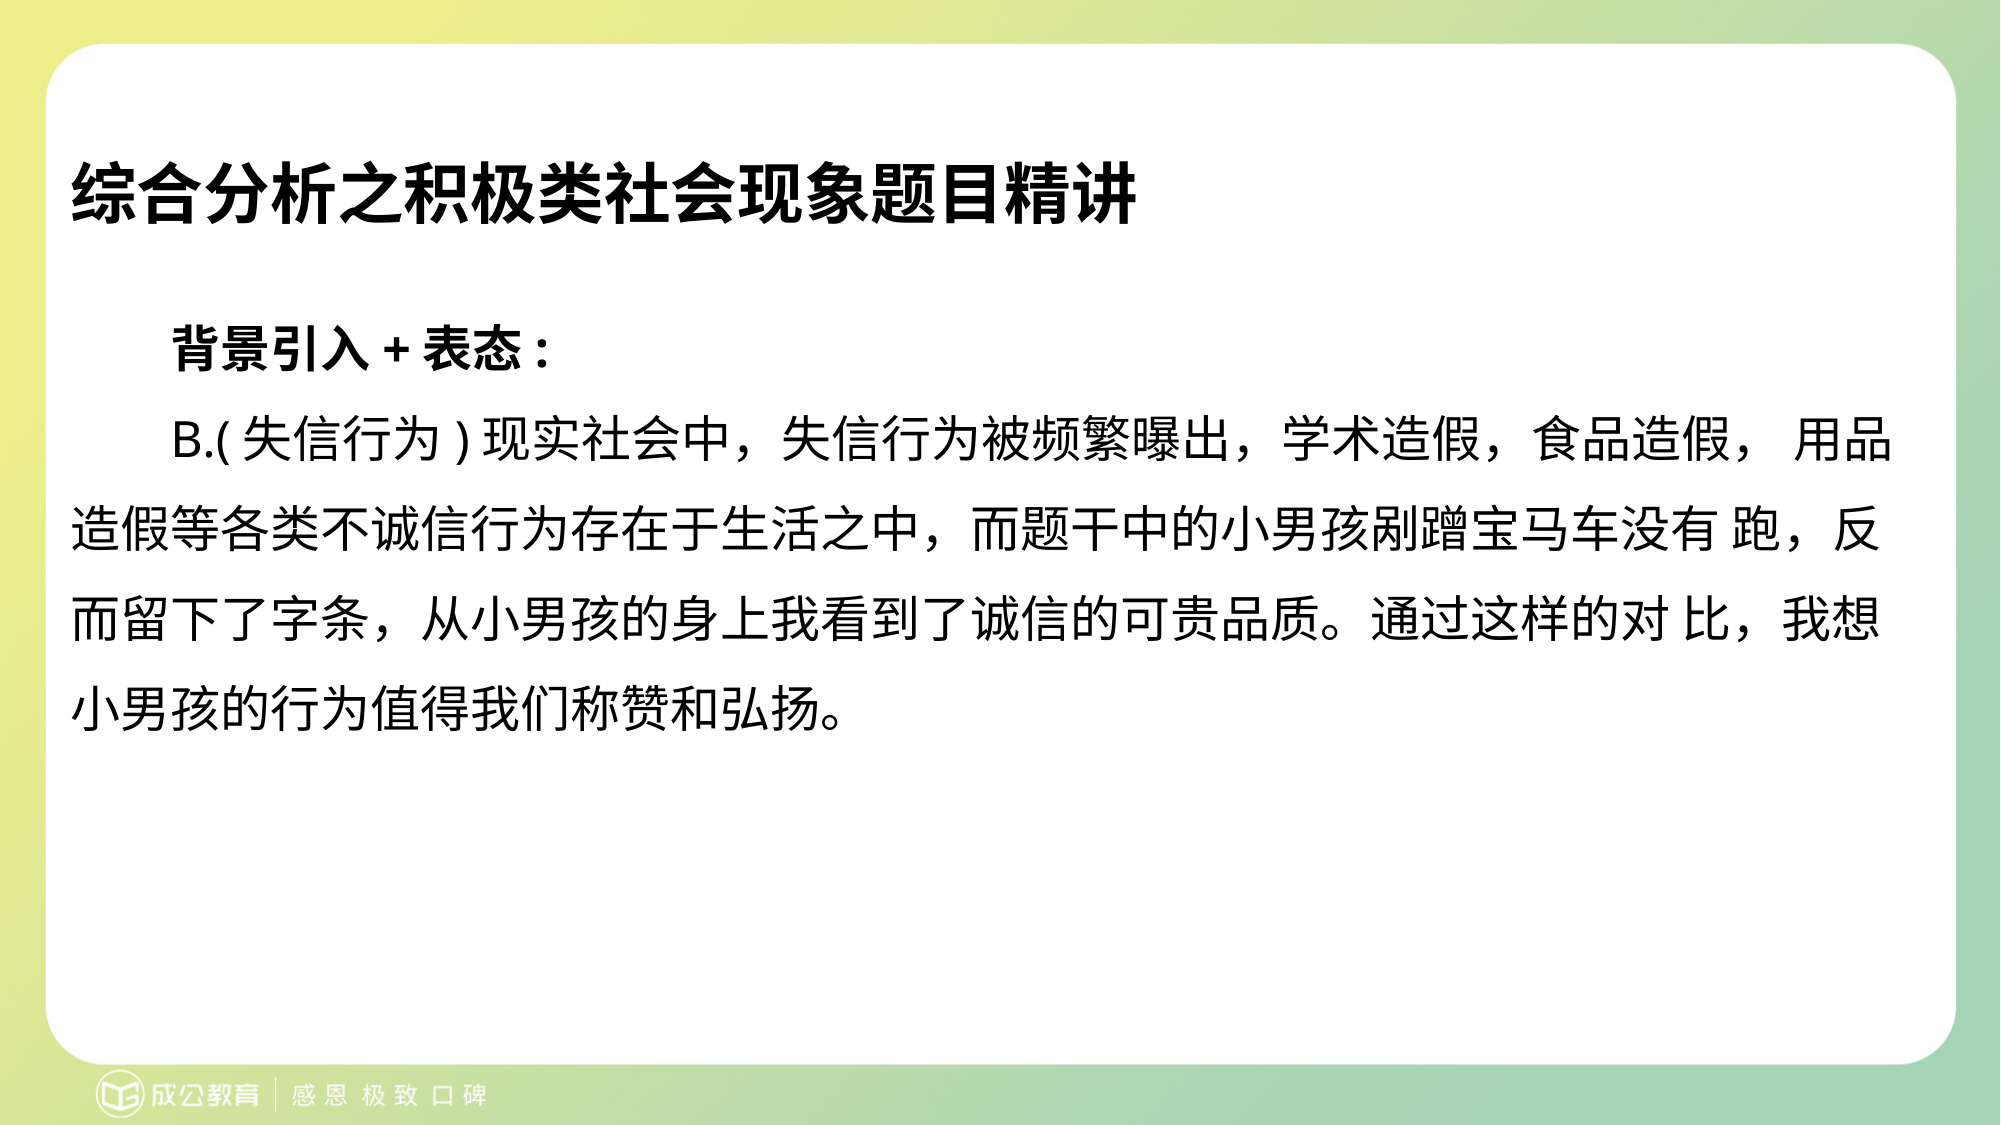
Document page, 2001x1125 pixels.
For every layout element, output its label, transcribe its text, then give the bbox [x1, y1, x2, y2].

list 背景引入+表态: B.(失信行为)现实社会中，失信行为被频繁曝出，学术造假，食品造假， 用品造假等各类不诚信行为存在于生活之中，而题干中的小男孩剐蹭宝马车没有 跑，反而留下了字条，从小男孩的身上我看到了诚信的可贵品质。通过这样的对 比，我想小男孩的行为值得我们称赞和弘扬。 [55, 219, 1925, 1015]
title 综合分析之积极类社会现象题目精讲 [55, 143, 1394, 219]
picture [0, 0, 2001, 1125]
